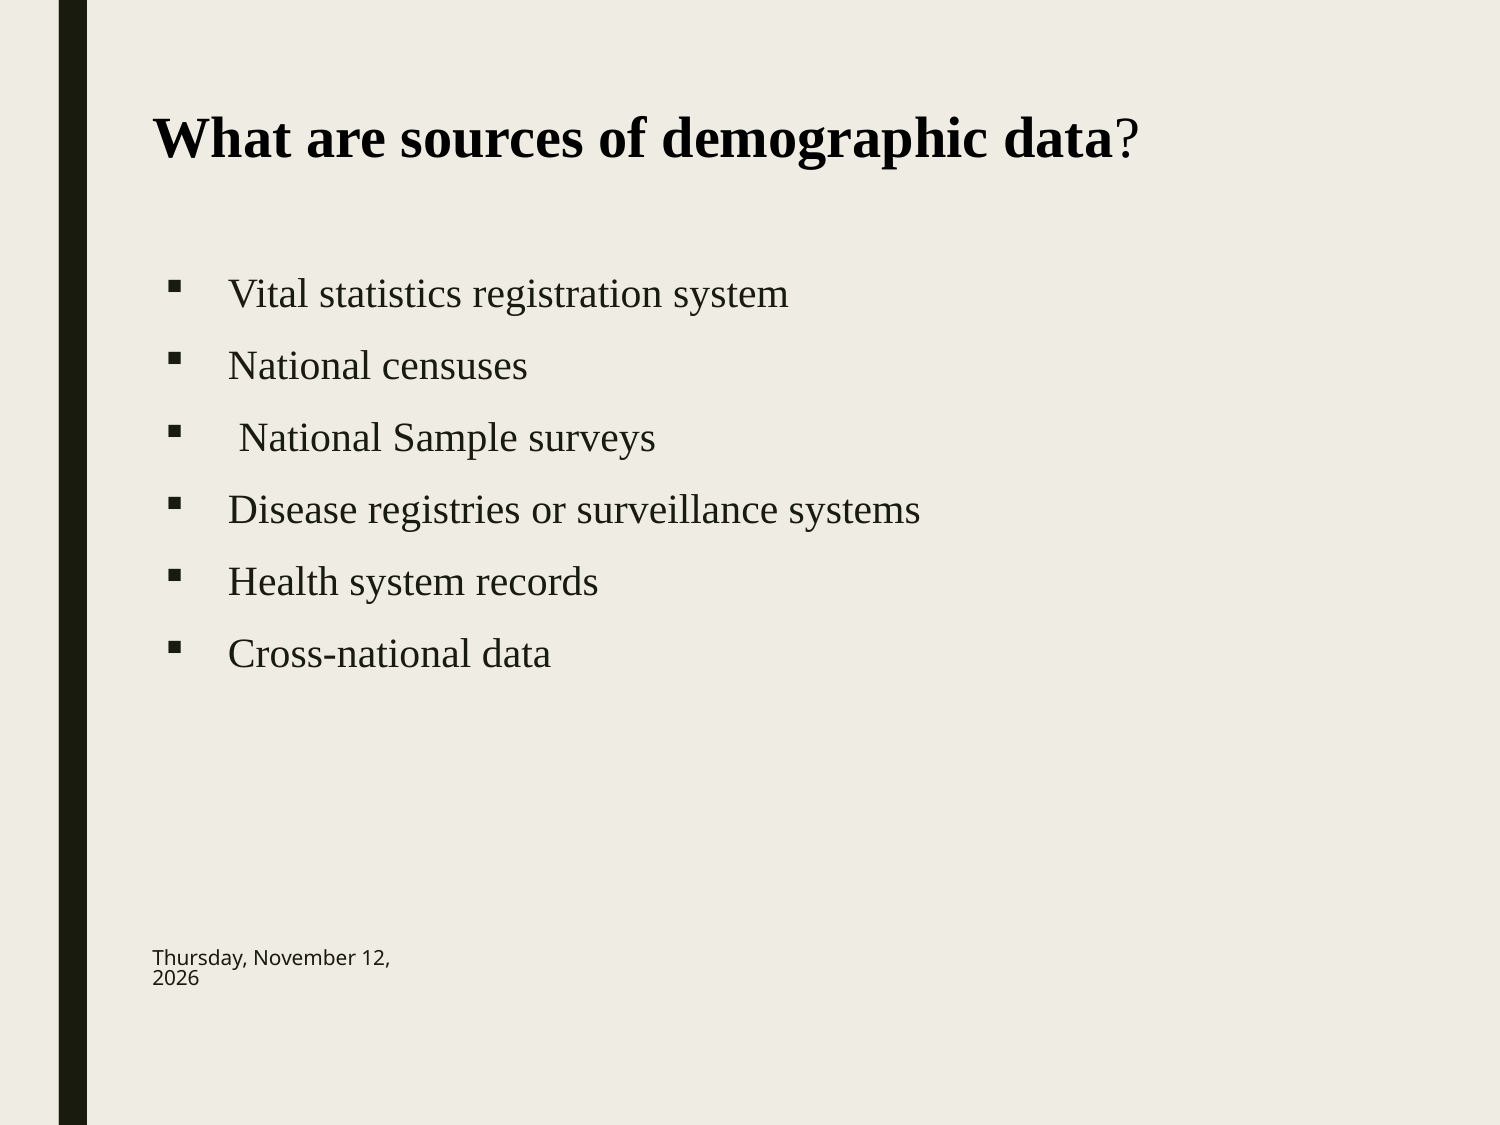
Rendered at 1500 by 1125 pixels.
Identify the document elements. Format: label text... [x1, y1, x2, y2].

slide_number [137, 924, 417, 992]
title What are sources of demographic data? [137, 99, 1463, 218]
list Vital statistics registration system National censuses National Sample surveys Disease registries or surveillance systems Health system records Cross-national data [150, 262, 1350, 913]
